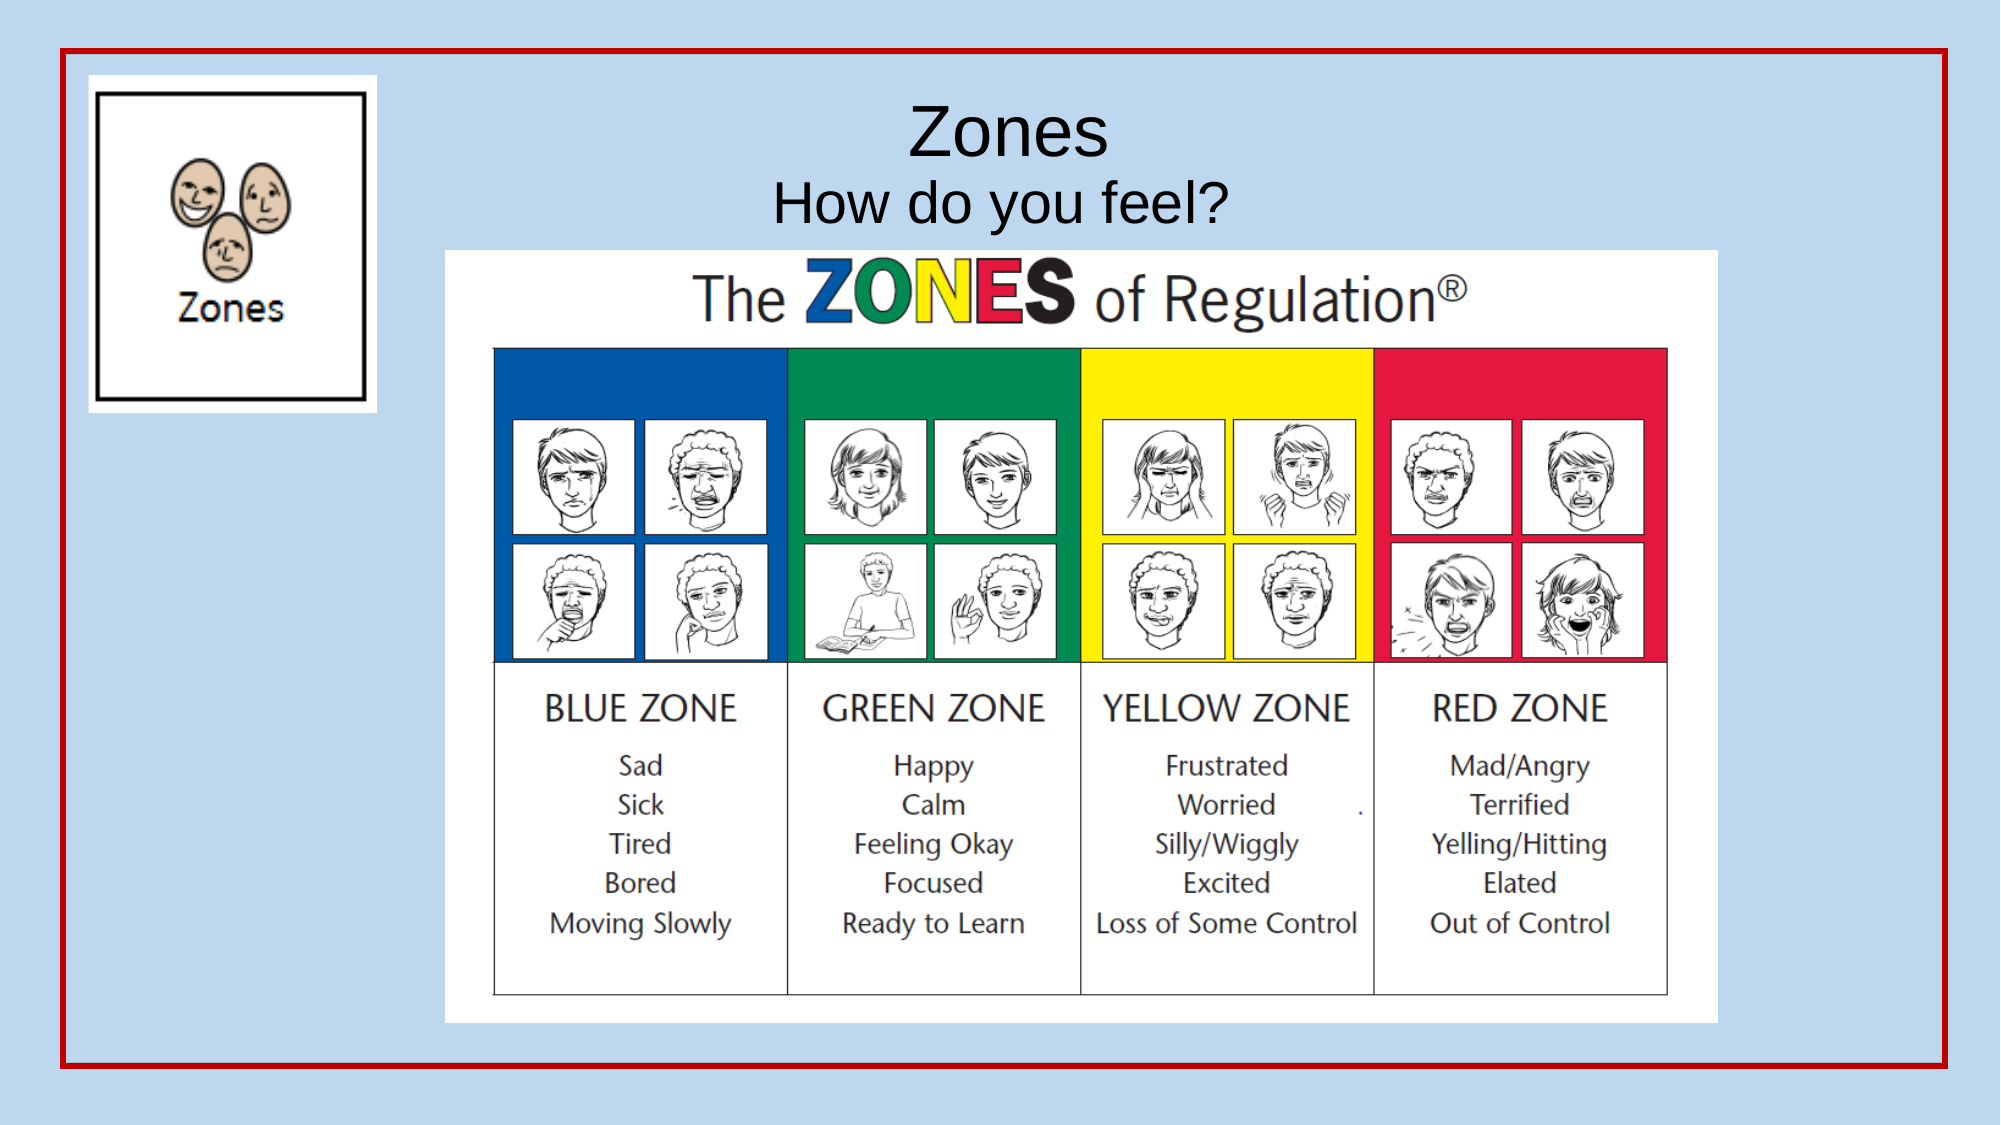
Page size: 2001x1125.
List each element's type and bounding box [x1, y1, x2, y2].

picture [60, 48, 1948, 1069]
